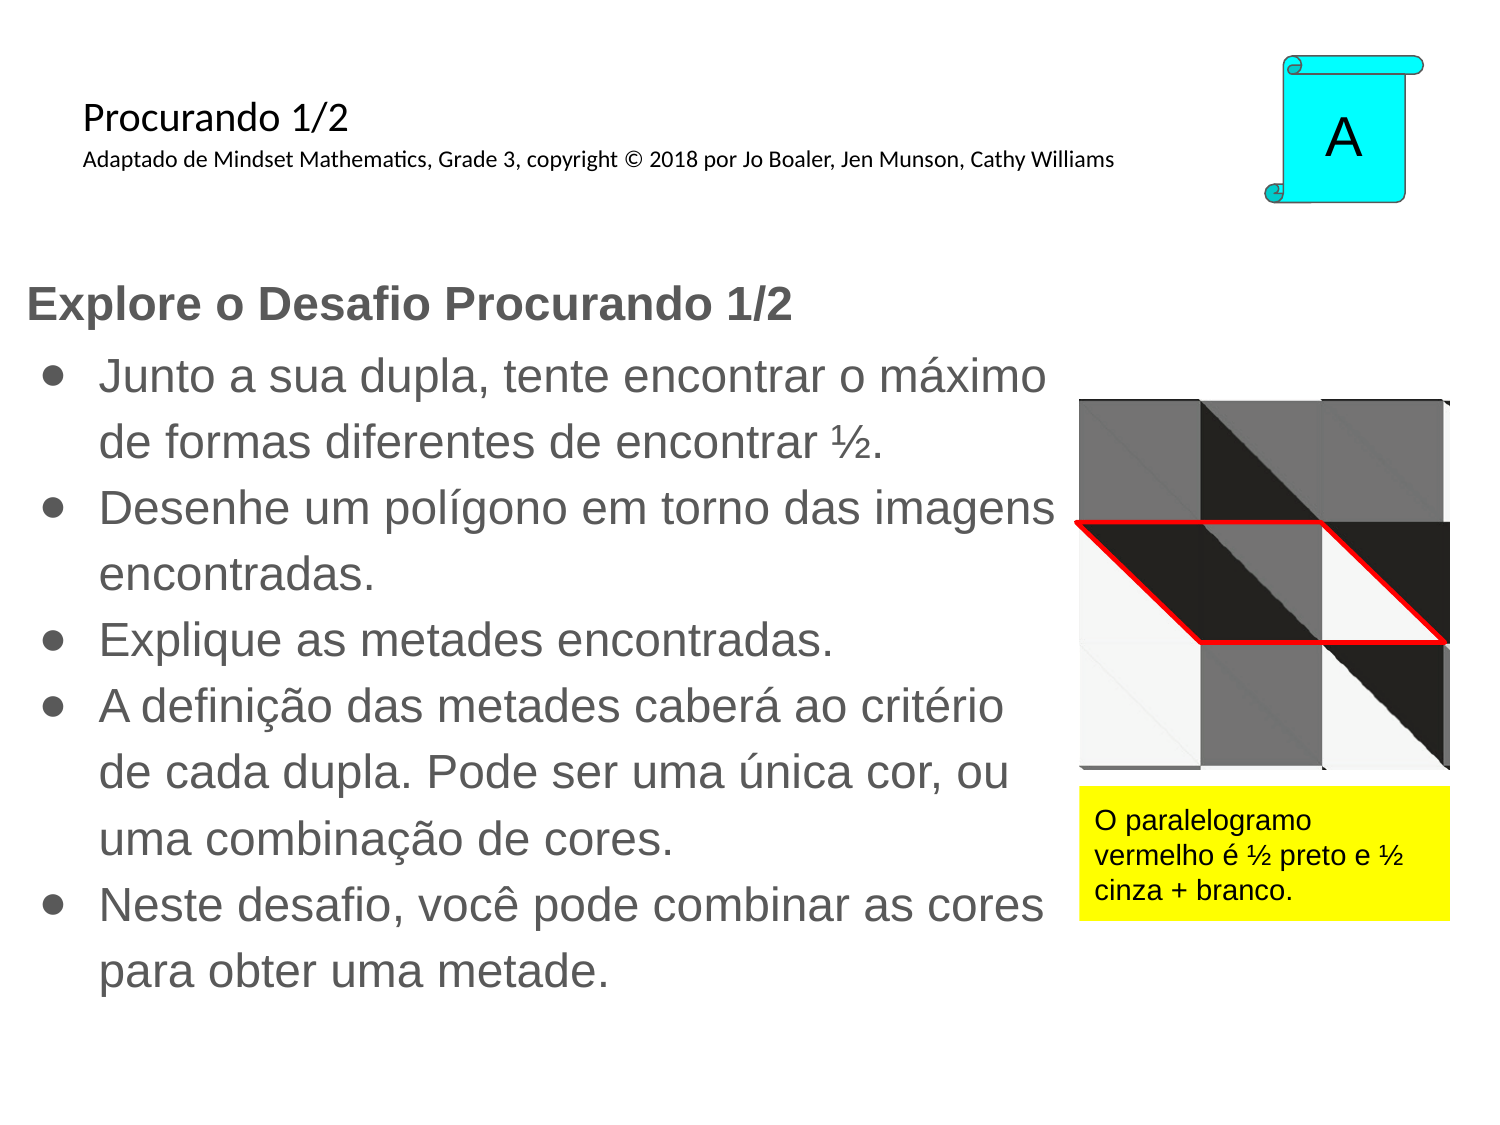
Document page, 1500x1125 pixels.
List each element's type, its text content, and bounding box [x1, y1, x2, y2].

text_box Procurando 1/2 Adaptado de Mindset Mathematics, Grade 3, copyright © 2018 por Jo Boaler, Jen Munson, Cathy Williams [67, 66, 1265, 192]
picture [1079, 399, 1451, 771]
text_box O paralelogramo vermelho é ½ preto e ½ cinza + branco. [1079, 786, 1450, 921]
list Explore o Desafio Procurando 1/2 Junto a sua dupla, tente encontrar o máximo de formas diferentes de encontrar ½. Desenhe um polígono em torno das imagens encontradas. Explique as metades encontradas. A definição das metades caberá ao critério de cada dupla. Pode ser uma única cor, ou uma combinação de cores. Neste desafio, você pode combinar as cores para obter uma metade. [11, 248, 1080, 1094]
text_box A [1264, 55, 1424, 203]
